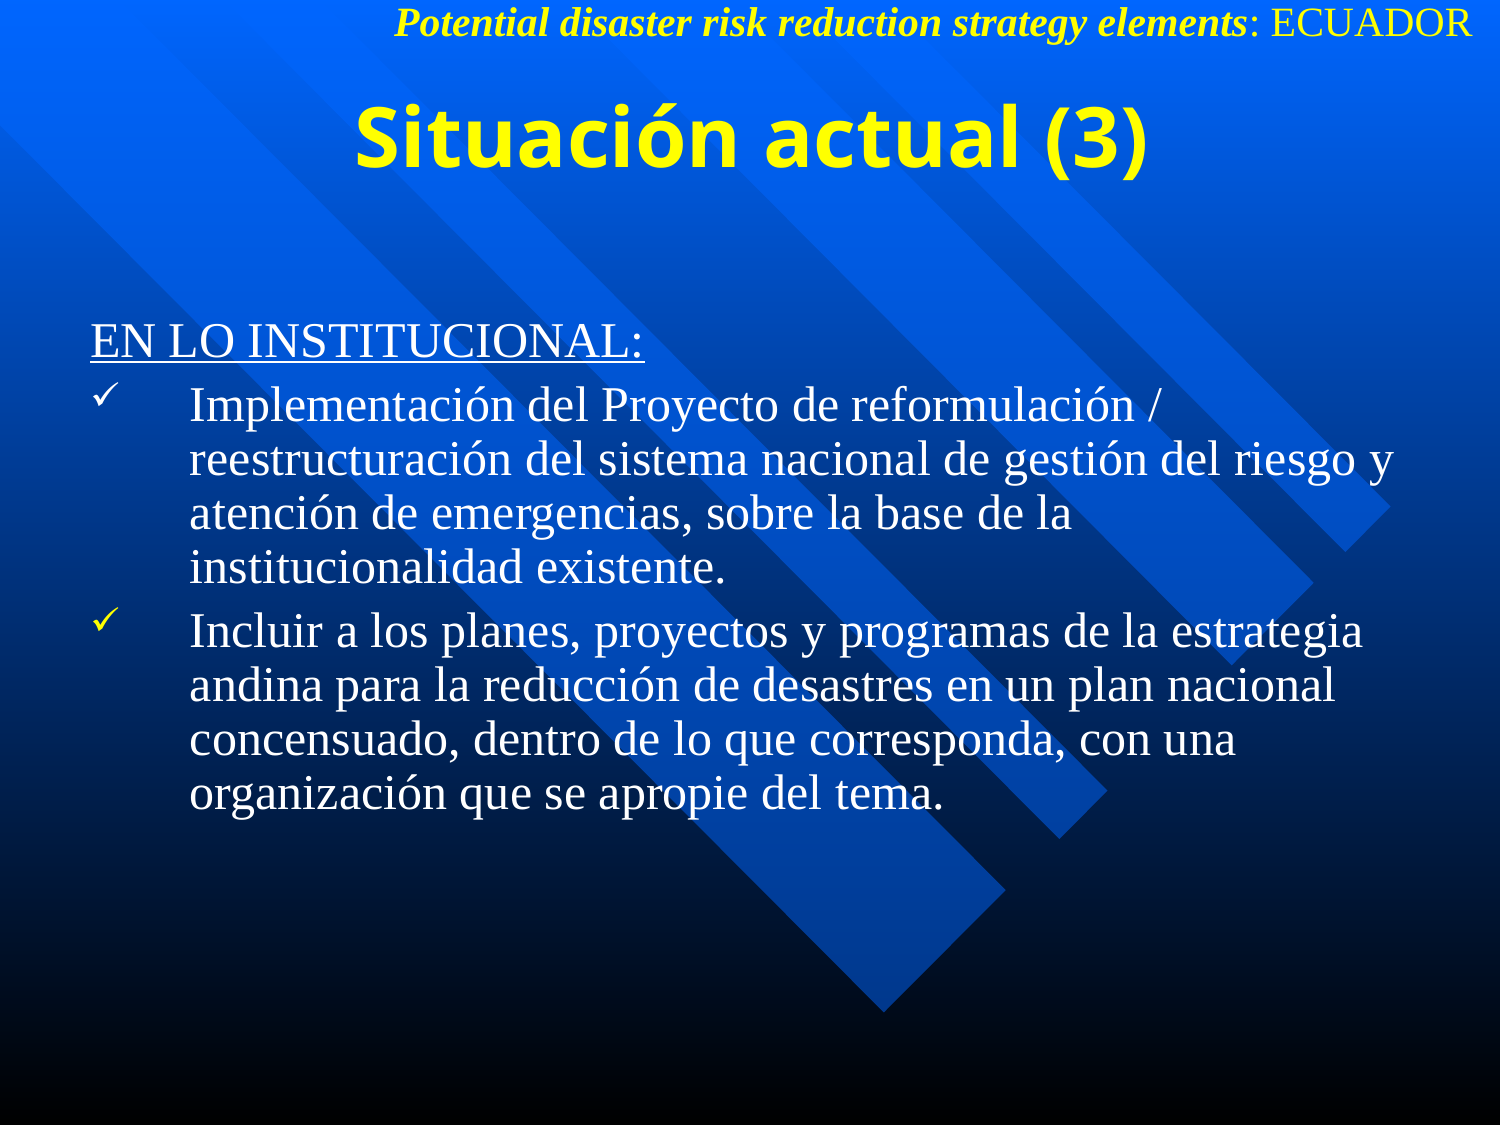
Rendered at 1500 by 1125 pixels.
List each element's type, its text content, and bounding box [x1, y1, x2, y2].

text_box Potential disaster risk reduction strategy elements: ECUADOR [5, 0, 1488, 43]
list EN LO INSTITUCIONAL: Implementación del Proyecto de reformulación / reestructuración del sistema nacional de gestión del riesgo y atención de emergencias, sobre la base de la institucionalidad existente. Incluir a los planes, proyectos y programas de la estrategia andina para la reducción de desastres en un plan nacional concensuado, dentro de lo que corresponda, con una organización que se apropie del tema. [74, 306, 1426, 1051]
text_box Situación actual (3) [170, 64, 1335, 203]
